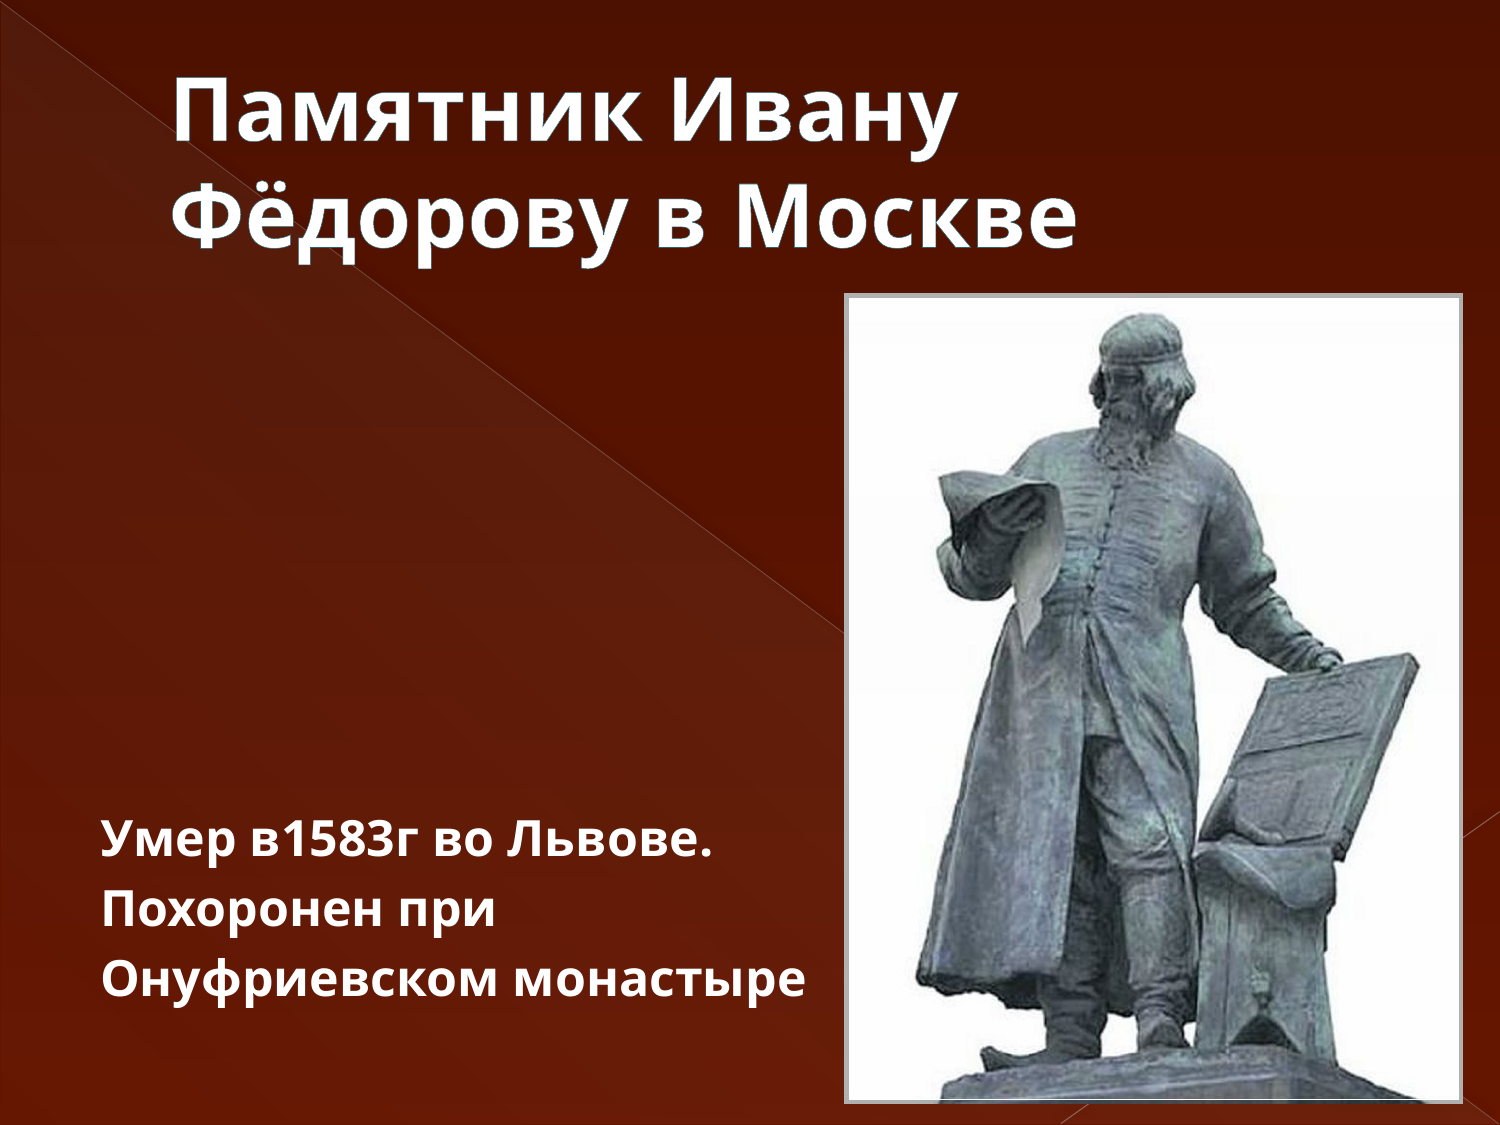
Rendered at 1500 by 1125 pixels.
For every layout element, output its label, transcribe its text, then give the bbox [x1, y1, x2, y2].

picture [844, 293, 1463, 1104]
list Умер в1583г во Львове. Похоронен при Онуфриевском монастыре [75, 308, 1425, 1125]
title Памятник Ивану Фёдорову в Москве [75, 43, 1425, 274]
